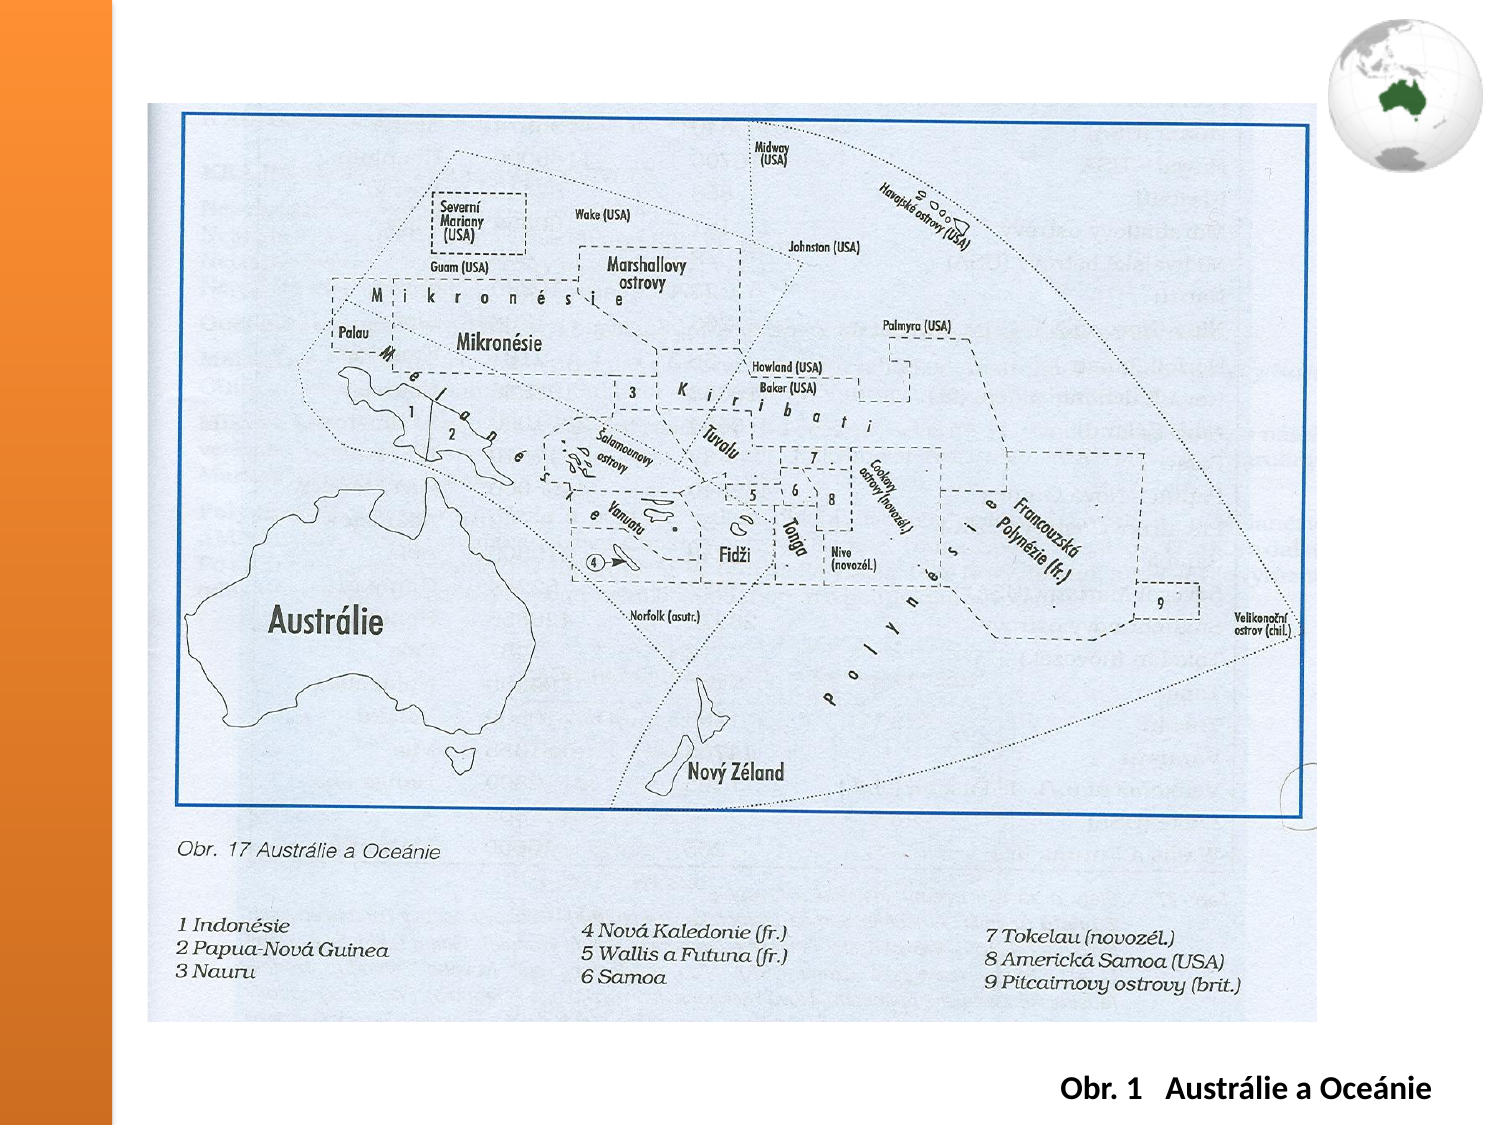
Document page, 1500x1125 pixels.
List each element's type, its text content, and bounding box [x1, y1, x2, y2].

text_box Obr. 1 Austrálie a Oceánie [1045, 1058, 1495, 1118]
text_box [0, 0, 113, 1125]
picture [1328, 18, 1483, 173]
picture [147, 103, 1318, 1022]
